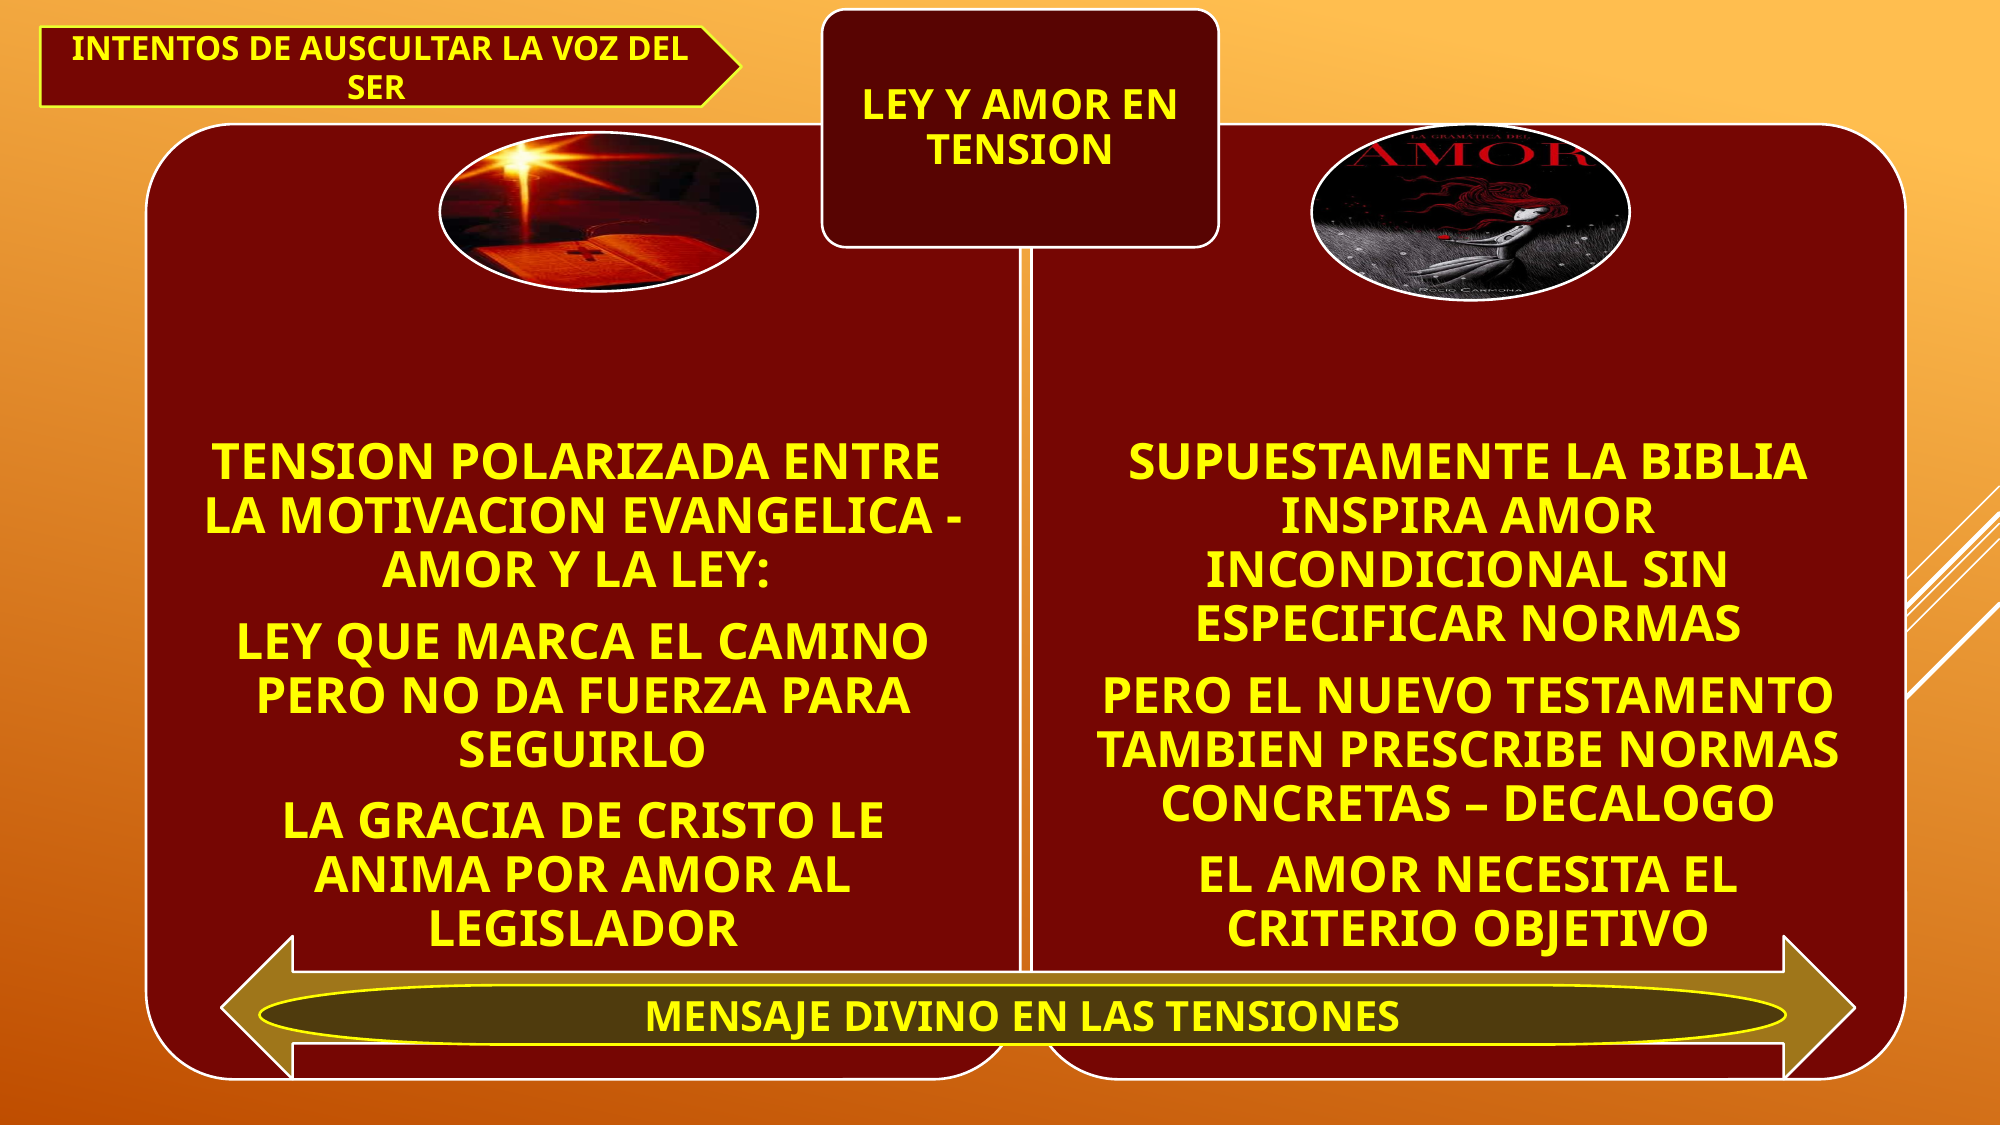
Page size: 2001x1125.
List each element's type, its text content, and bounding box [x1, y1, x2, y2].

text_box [821, 8, 1219, 248]
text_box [131, 123, 1909, 1080]
text_box INTENTOS DE AUSCULTAR LA VOZ DEL SER [38, 25, 743, 108]
